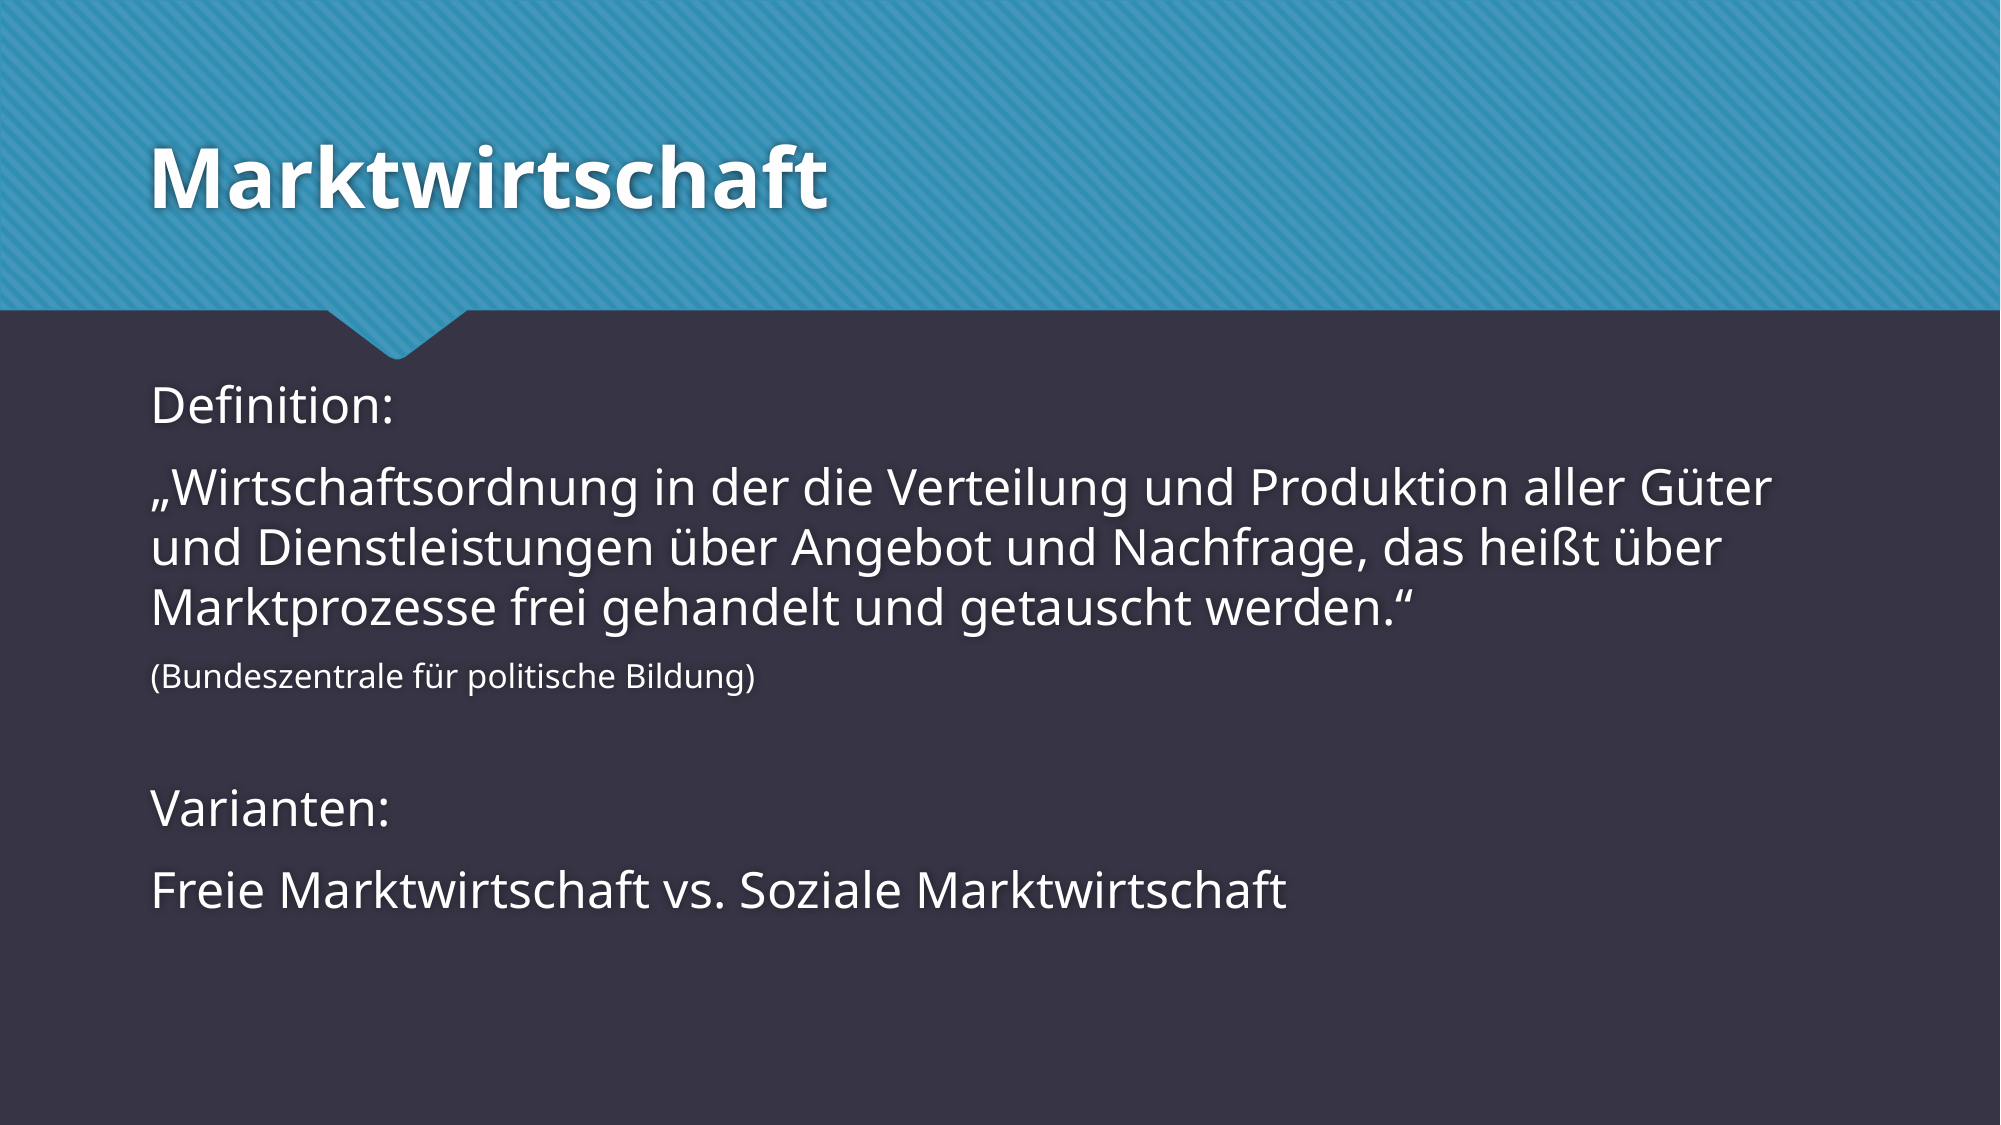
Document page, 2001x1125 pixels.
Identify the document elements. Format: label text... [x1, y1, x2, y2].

list Definition: „Wirtschaftsordnung in der die Verteilung und Produktion aller Güter und Dienstleistungen über Angebot und Nachfrage, das heißt über Marktprozesse frei gehandelt und getauscht werden.“ (Bundeszentrale für politische Bildung) Varianten: Freie Marktwirtschaft vs. Soziale Marktwirtschaft [135, 421, 1868, 1019]
title Marktwirtschaft [132, 73, 1868, 233]
